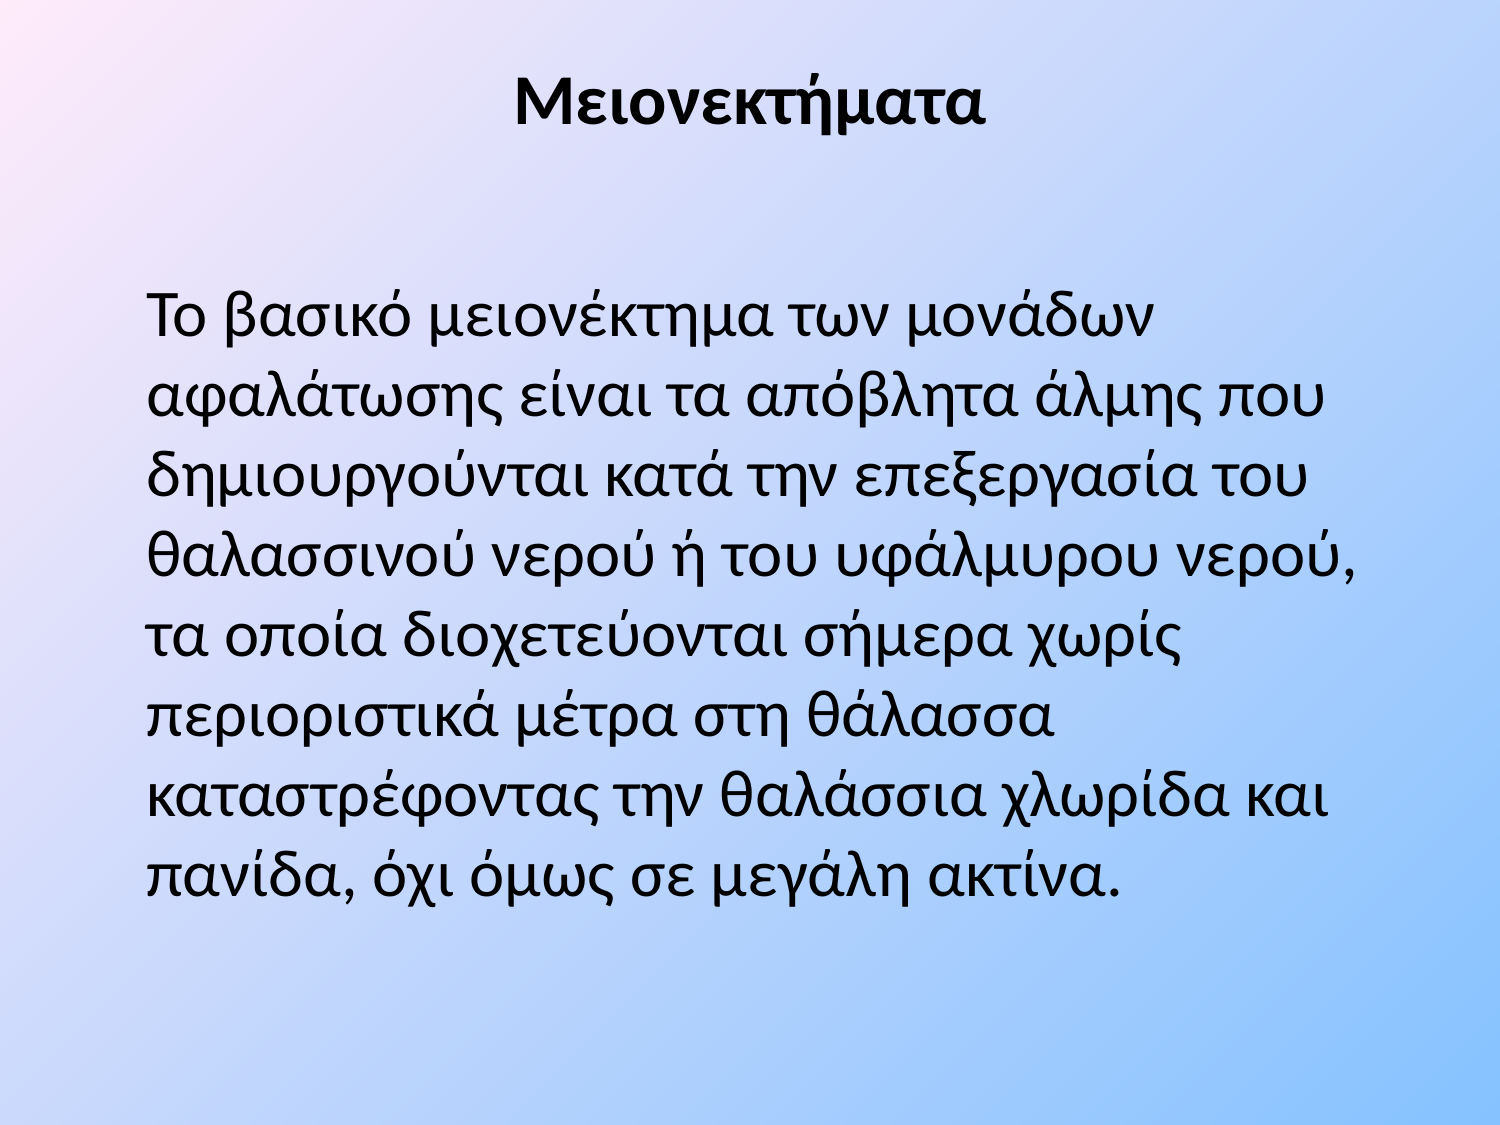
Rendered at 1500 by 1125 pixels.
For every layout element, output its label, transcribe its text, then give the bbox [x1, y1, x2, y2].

list To βασικό μειονέκτημα των μονάδων αφαλάτωσης είναι τα απόβλητα άλμης που δημιουργούνται κατά την επεξεργασία του θαλασσινού νερού ή του υφάλμυρου νερού, τα οποία διοχετεύονται σήμερα χωρίς περιοριστικά μέτρα στη θάλασσα καταστρέφοντας την θαλάσσια χλωρίδα και πανίδα, όχι όμως σε μεγάλη ακτίνα. [75, 262, 1425, 941]
title Mειονεκτήματα [75, 45, 1425, 233]
